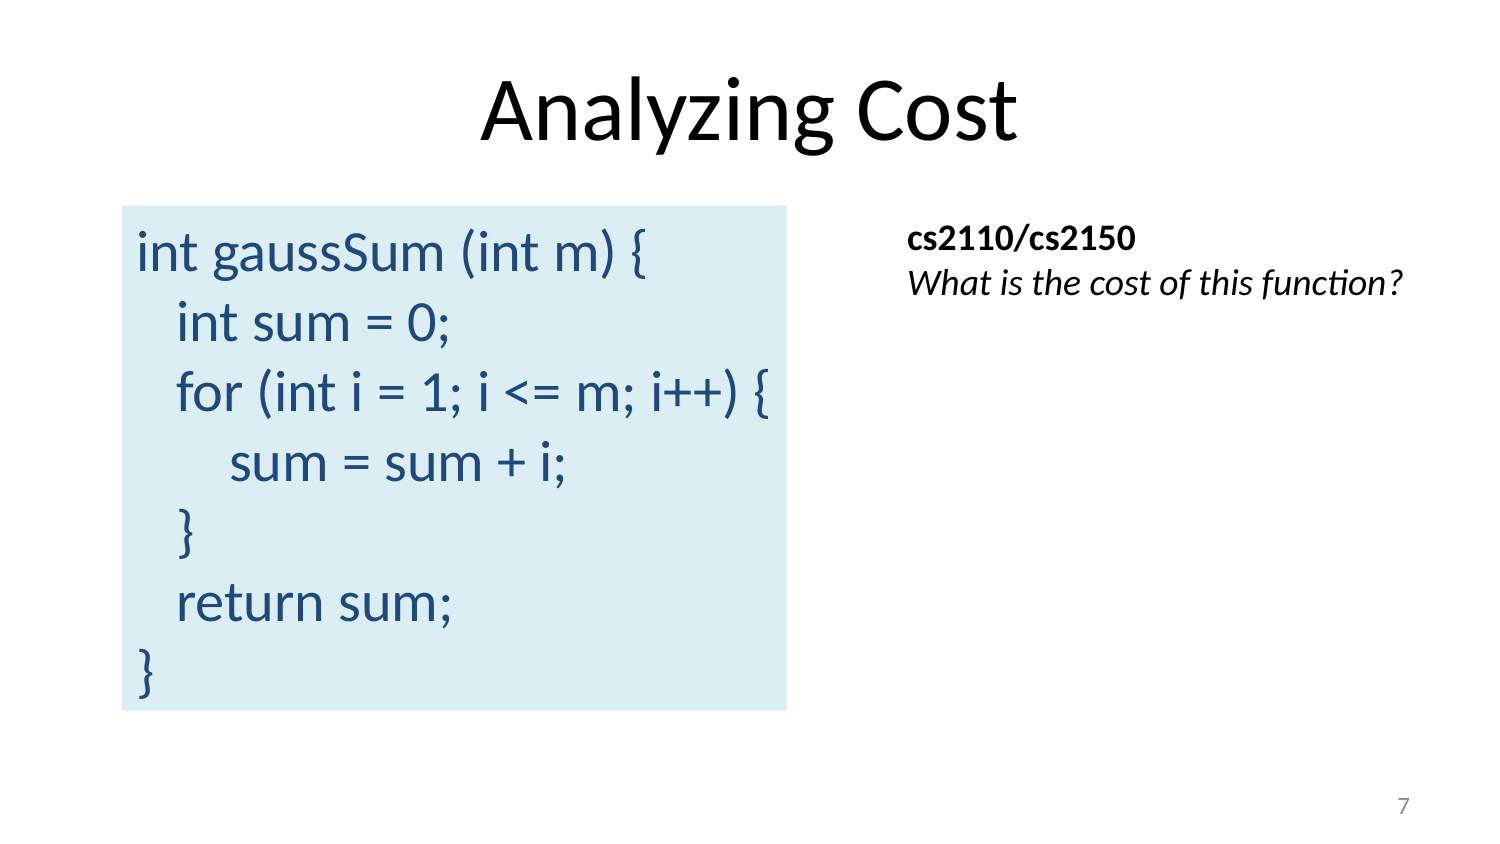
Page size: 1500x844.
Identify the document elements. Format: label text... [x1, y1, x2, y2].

text_box cs2110/cs2150 What is the cost of this function? [892, 205, 1420, 311]
title Analyzing Cost [75, 33, 1425, 175]
slide_number 6 [1074, 782, 1425, 827]
text_box int gaussSum (int m) { int sum = 0; for (int i = 1; i <= m; i++) { sum = sum + i; } return sum; } [121, 205, 787, 711]
